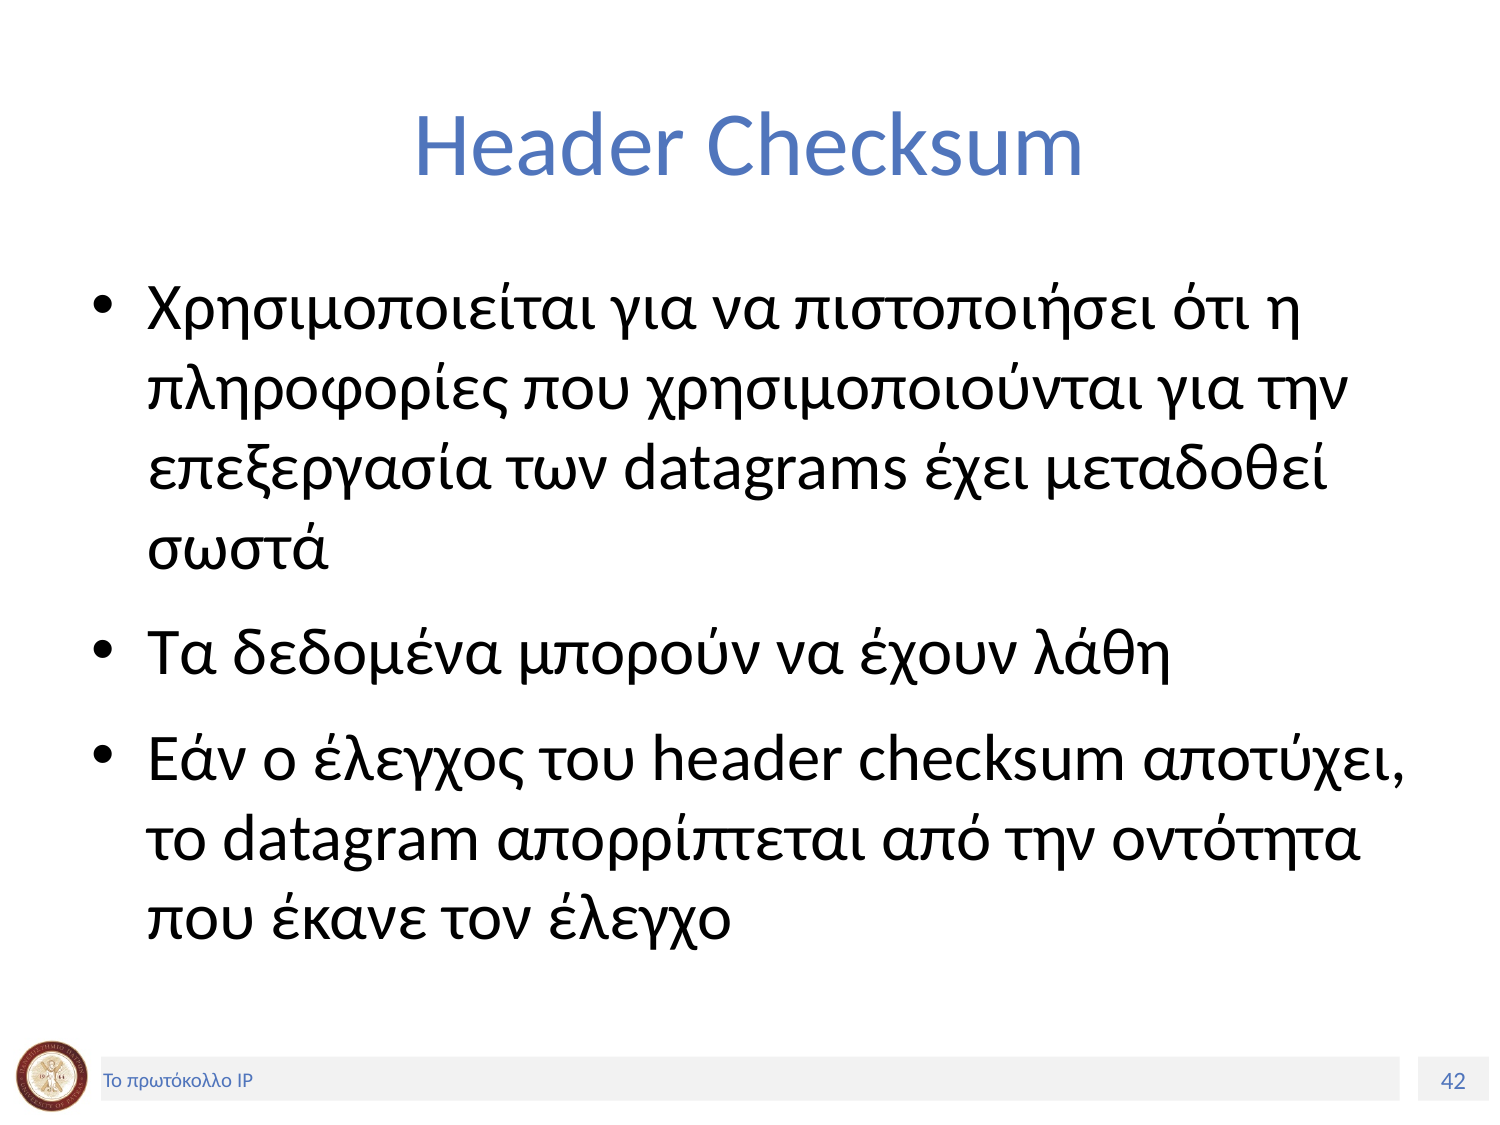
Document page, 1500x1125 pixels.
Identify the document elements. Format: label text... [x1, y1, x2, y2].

picture [2, 1027, 101, 1125]
list Χρησιμοποιείται για να πιστοποιήσει ότι η πληροφορίες που χρησιμοποιούνται για την επεξεργασία των datagrams έχει μεταδοθεί σωστά Τα δεδομένα μπορούν να έχουν λάθη Εάν ο έλεγχος του header checksum αποτύχει, το datagram απορρίπτεται από την οντότητα που έκανε τον έλεγχο [76, 255, 1427, 998]
title Header Checksum [75, 45, 1425, 233]
